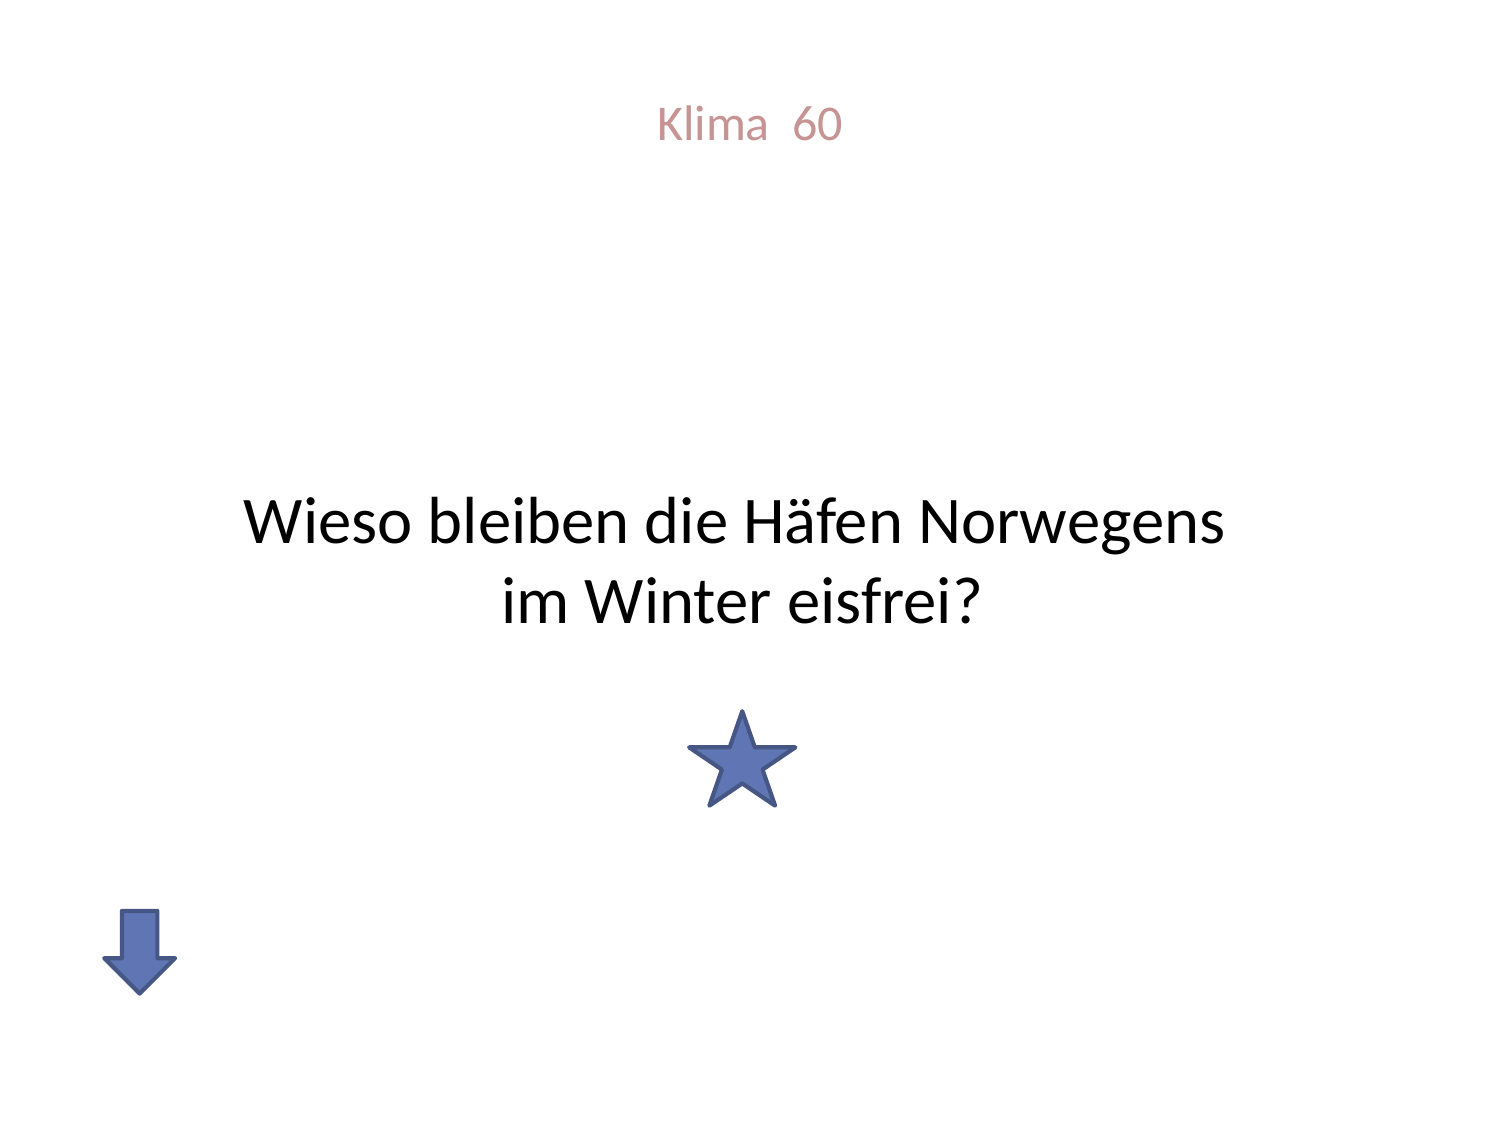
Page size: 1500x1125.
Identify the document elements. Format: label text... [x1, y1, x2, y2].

text_box [102, 908, 178, 996]
title Klima 60 [75, 45, 1425, 197]
text_box [687, 709, 798, 808]
list Wieso bleiben die Häfen Norwegens im Winter eisfrei? [67, 202, 1418, 912]
